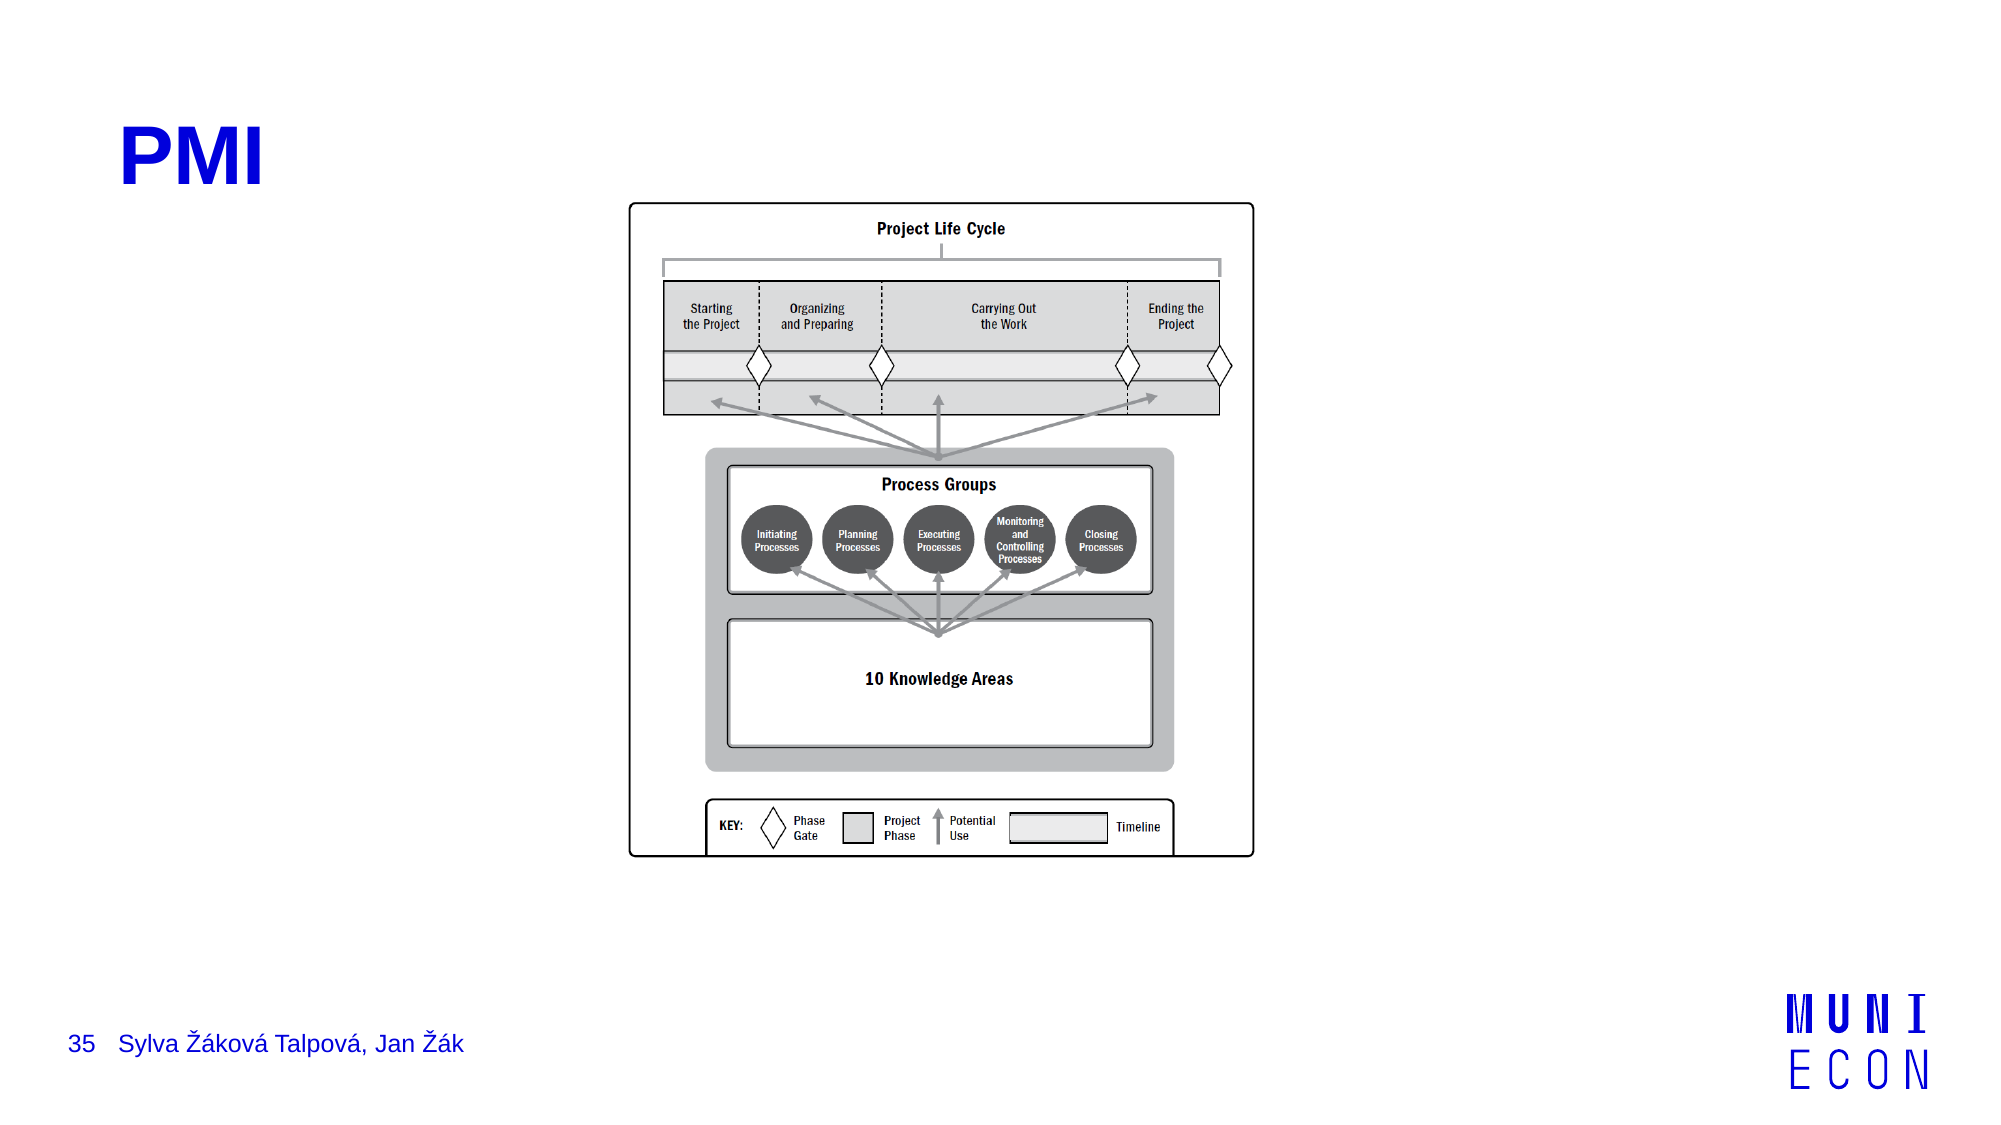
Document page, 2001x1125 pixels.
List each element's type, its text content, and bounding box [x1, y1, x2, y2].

footer Sylva Žáková Talpová, Jan Žák [118, 1021, 1418, 1063]
slide_number 35 [67, 1021, 110, 1063]
title PMI [118, 118, 1883, 193]
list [599, 191, 1275, 872]
